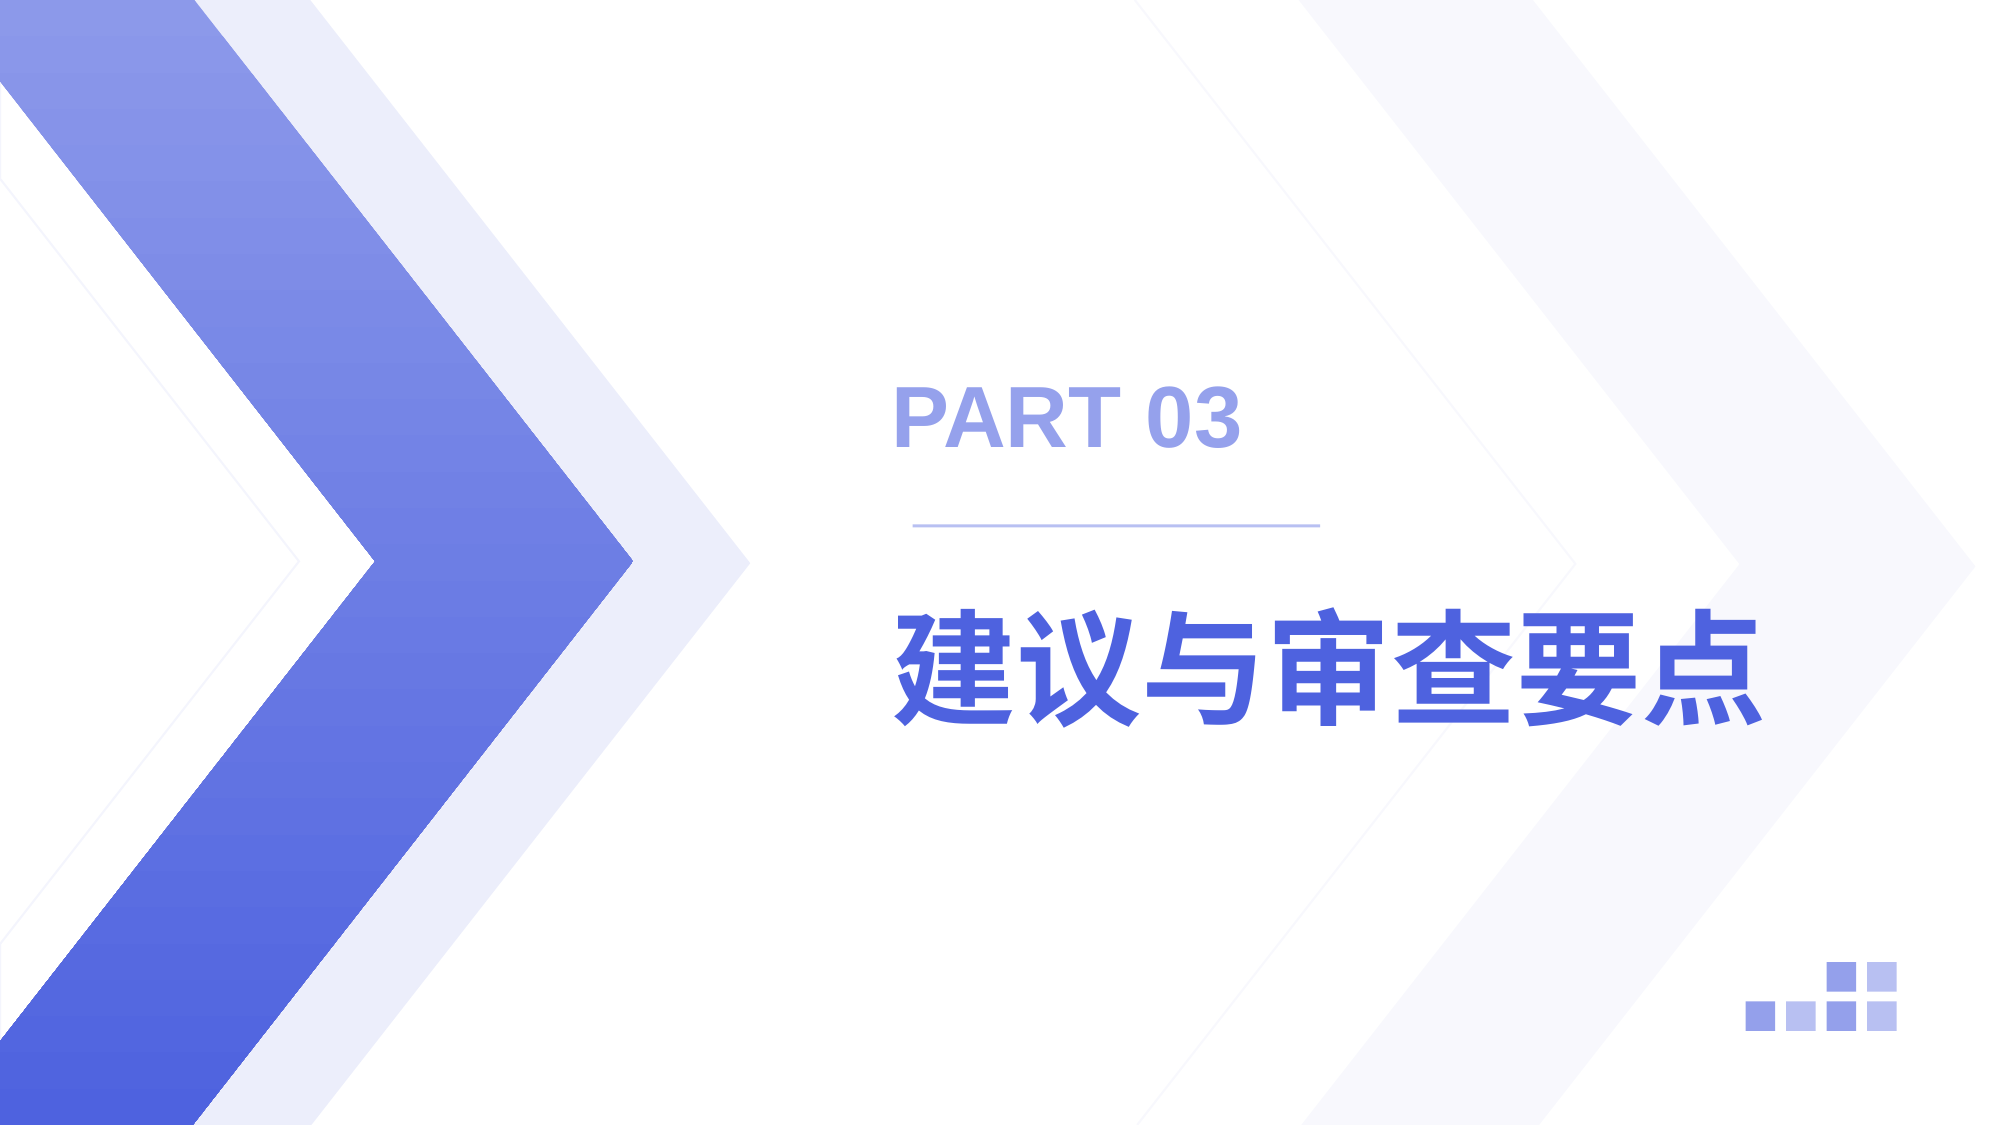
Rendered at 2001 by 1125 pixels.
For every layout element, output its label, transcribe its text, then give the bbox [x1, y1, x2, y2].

title 建议与审查要点 [891, 590, 1964, 928]
list PART 03 [891, 328, 1531, 466]
